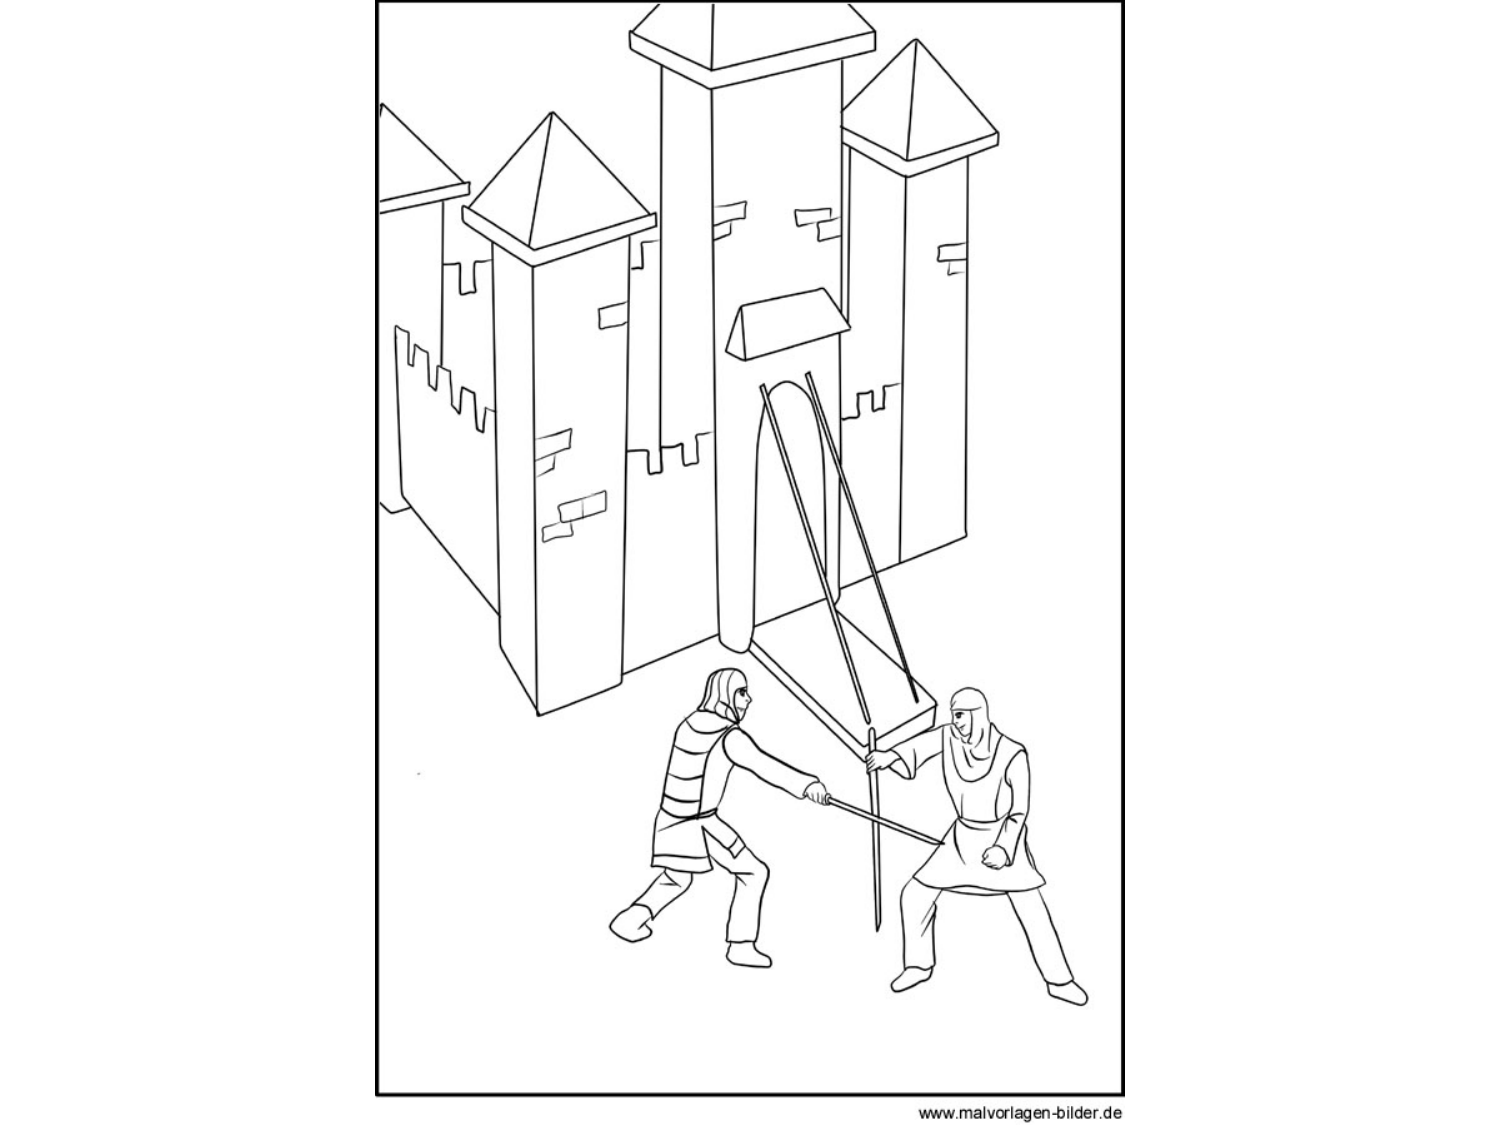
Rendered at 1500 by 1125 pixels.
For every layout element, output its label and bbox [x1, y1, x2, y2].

picture [374, 0, 1126, 1125]
